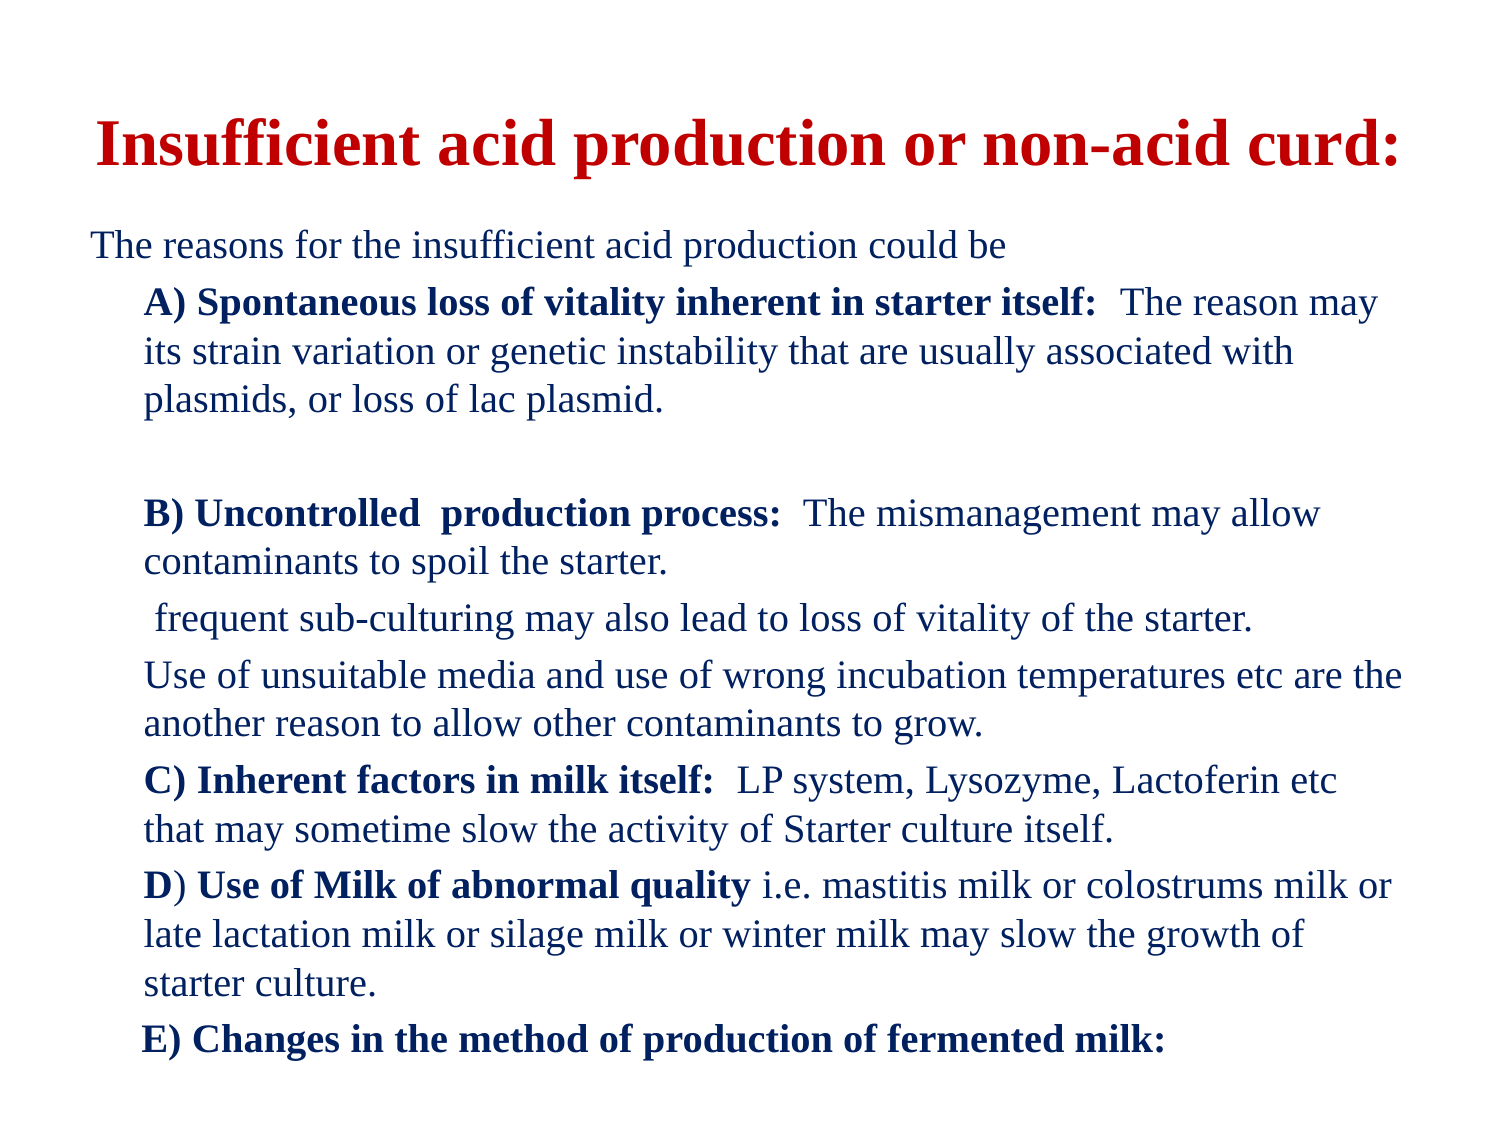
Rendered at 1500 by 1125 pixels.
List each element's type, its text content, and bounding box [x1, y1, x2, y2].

title Insufficient acid production or non-acid curd: [75, 45, 1425, 210]
list The reasons for the insufficient acid production could be A) Spontaneous loss of vitality inherent in starter itself: The reason may its strain variation or genetic instability that are usually associated with plasmids, or loss of lac plasmid. B) Uncontrolled production process: The mismanagement may allow contaminants to spoil the starter. frequent sub-culturing may also lead to loss of vitality of the starter. Use of unsuitable media and use of wrong incubation temperatures etc are the another reason to allow other contaminants to grow. C) Inherent factors in milk itself: LP system, Lysozyme, Lactoferin etc that may sometime slow the activity of Starter culture itself. D) Use of Milk of abnormal quality i.e. mastitis milk or colostrums milk or late lactation milk or silage milk or winter milk may slow the growth of starter culture. E) Changes in the method of production of fermented milk: [75, 210, 1425, 1079]
